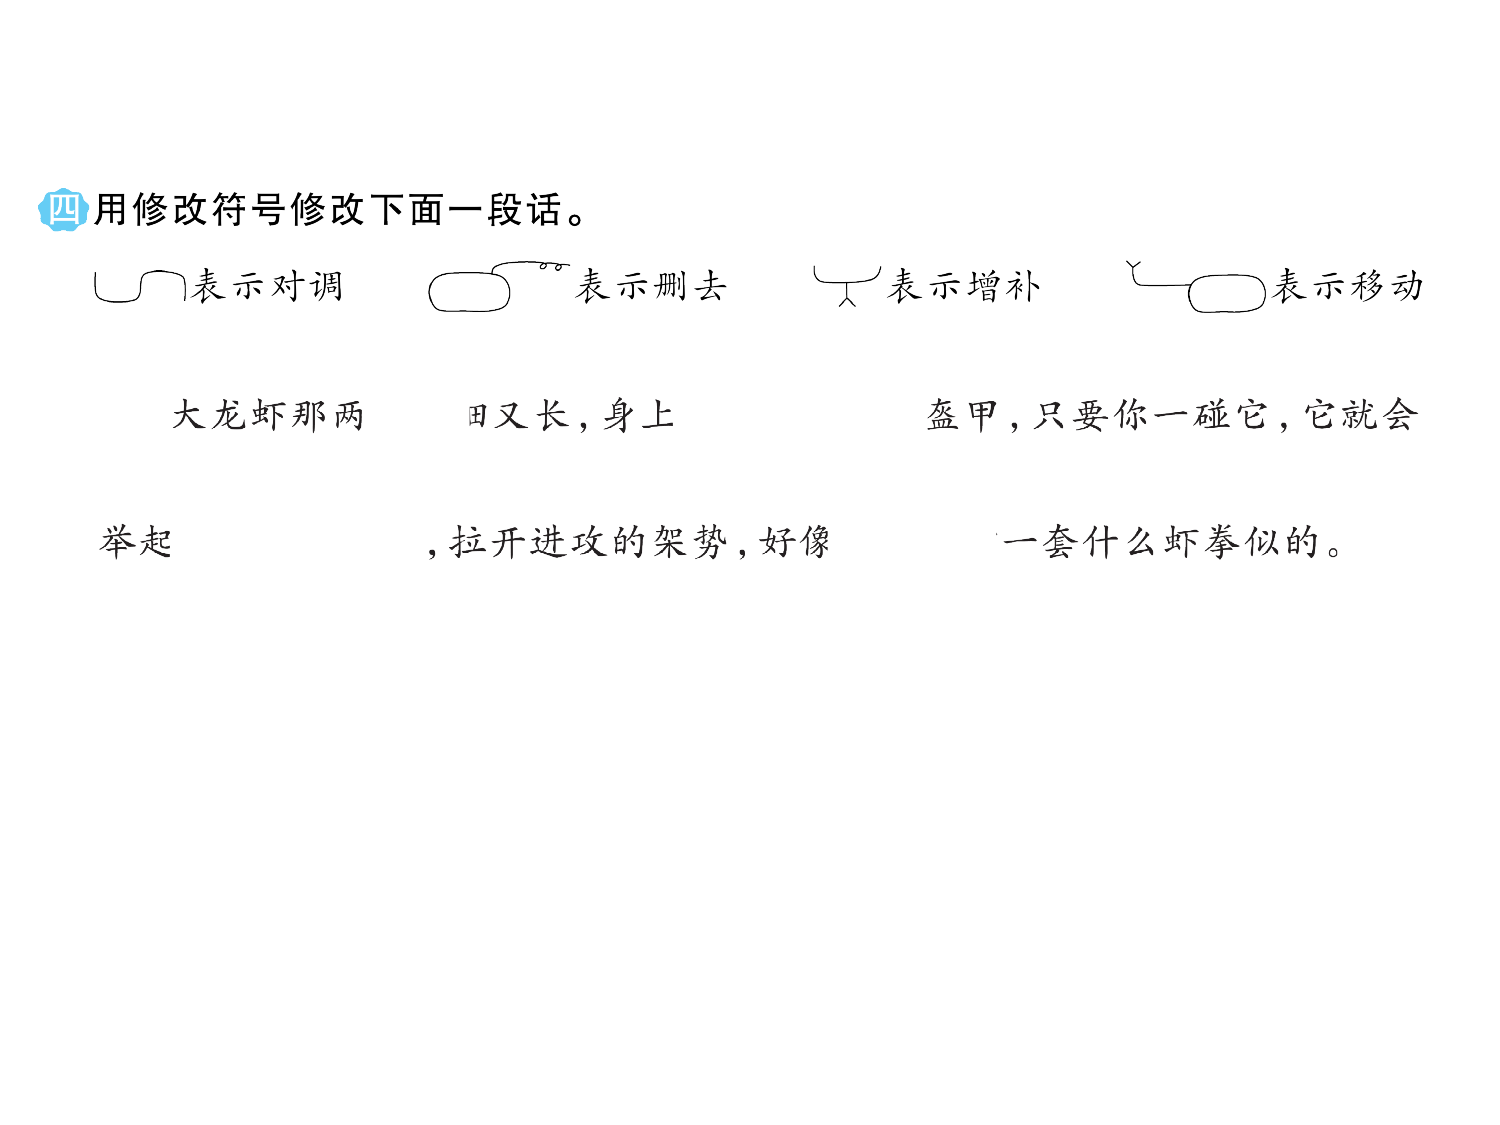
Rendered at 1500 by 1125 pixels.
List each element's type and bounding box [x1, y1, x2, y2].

picture [35, 177, 1453, 615]
